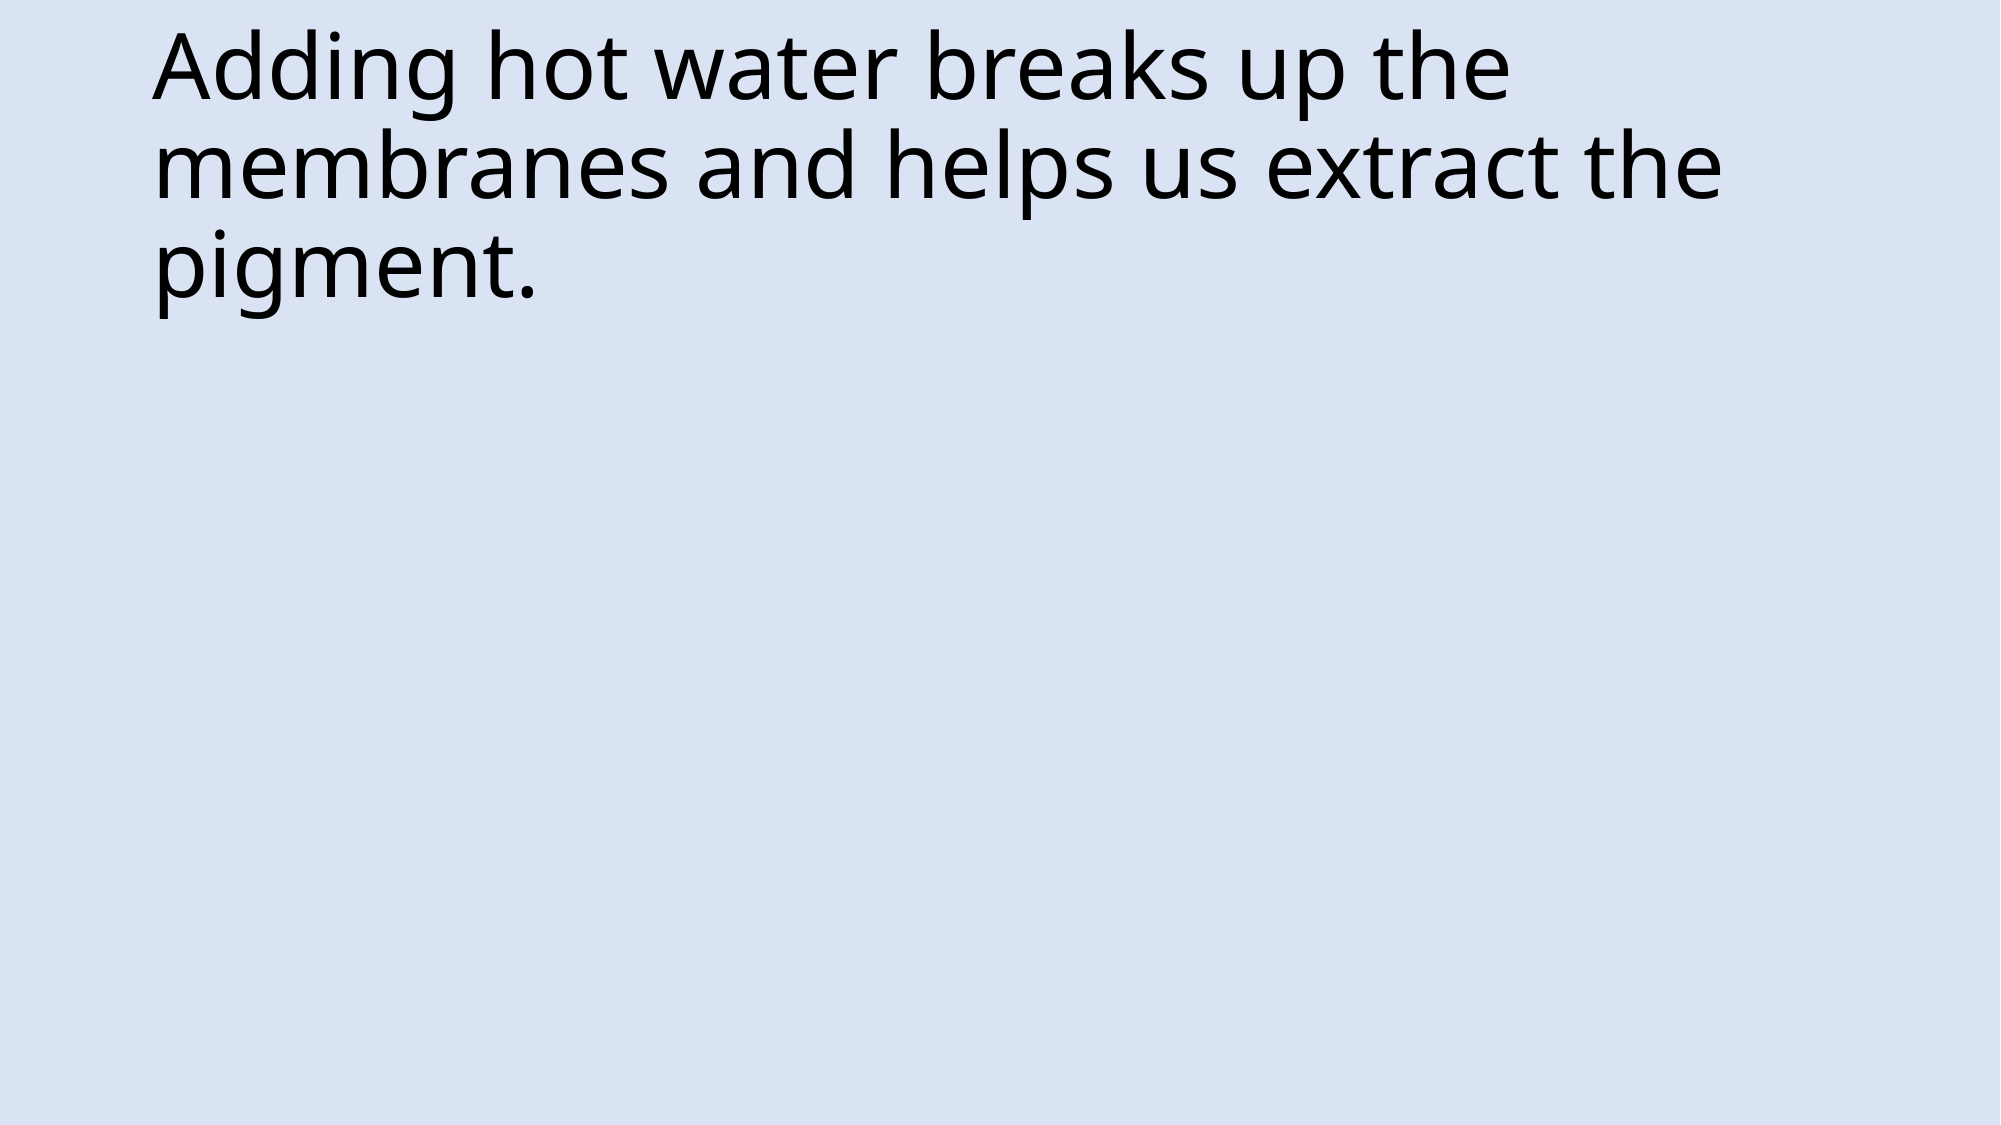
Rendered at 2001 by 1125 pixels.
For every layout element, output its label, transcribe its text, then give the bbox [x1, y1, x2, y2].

title Adding hot water breaks up the membranes and helps us extract the pigment. [137, 59, 1863, 278]
